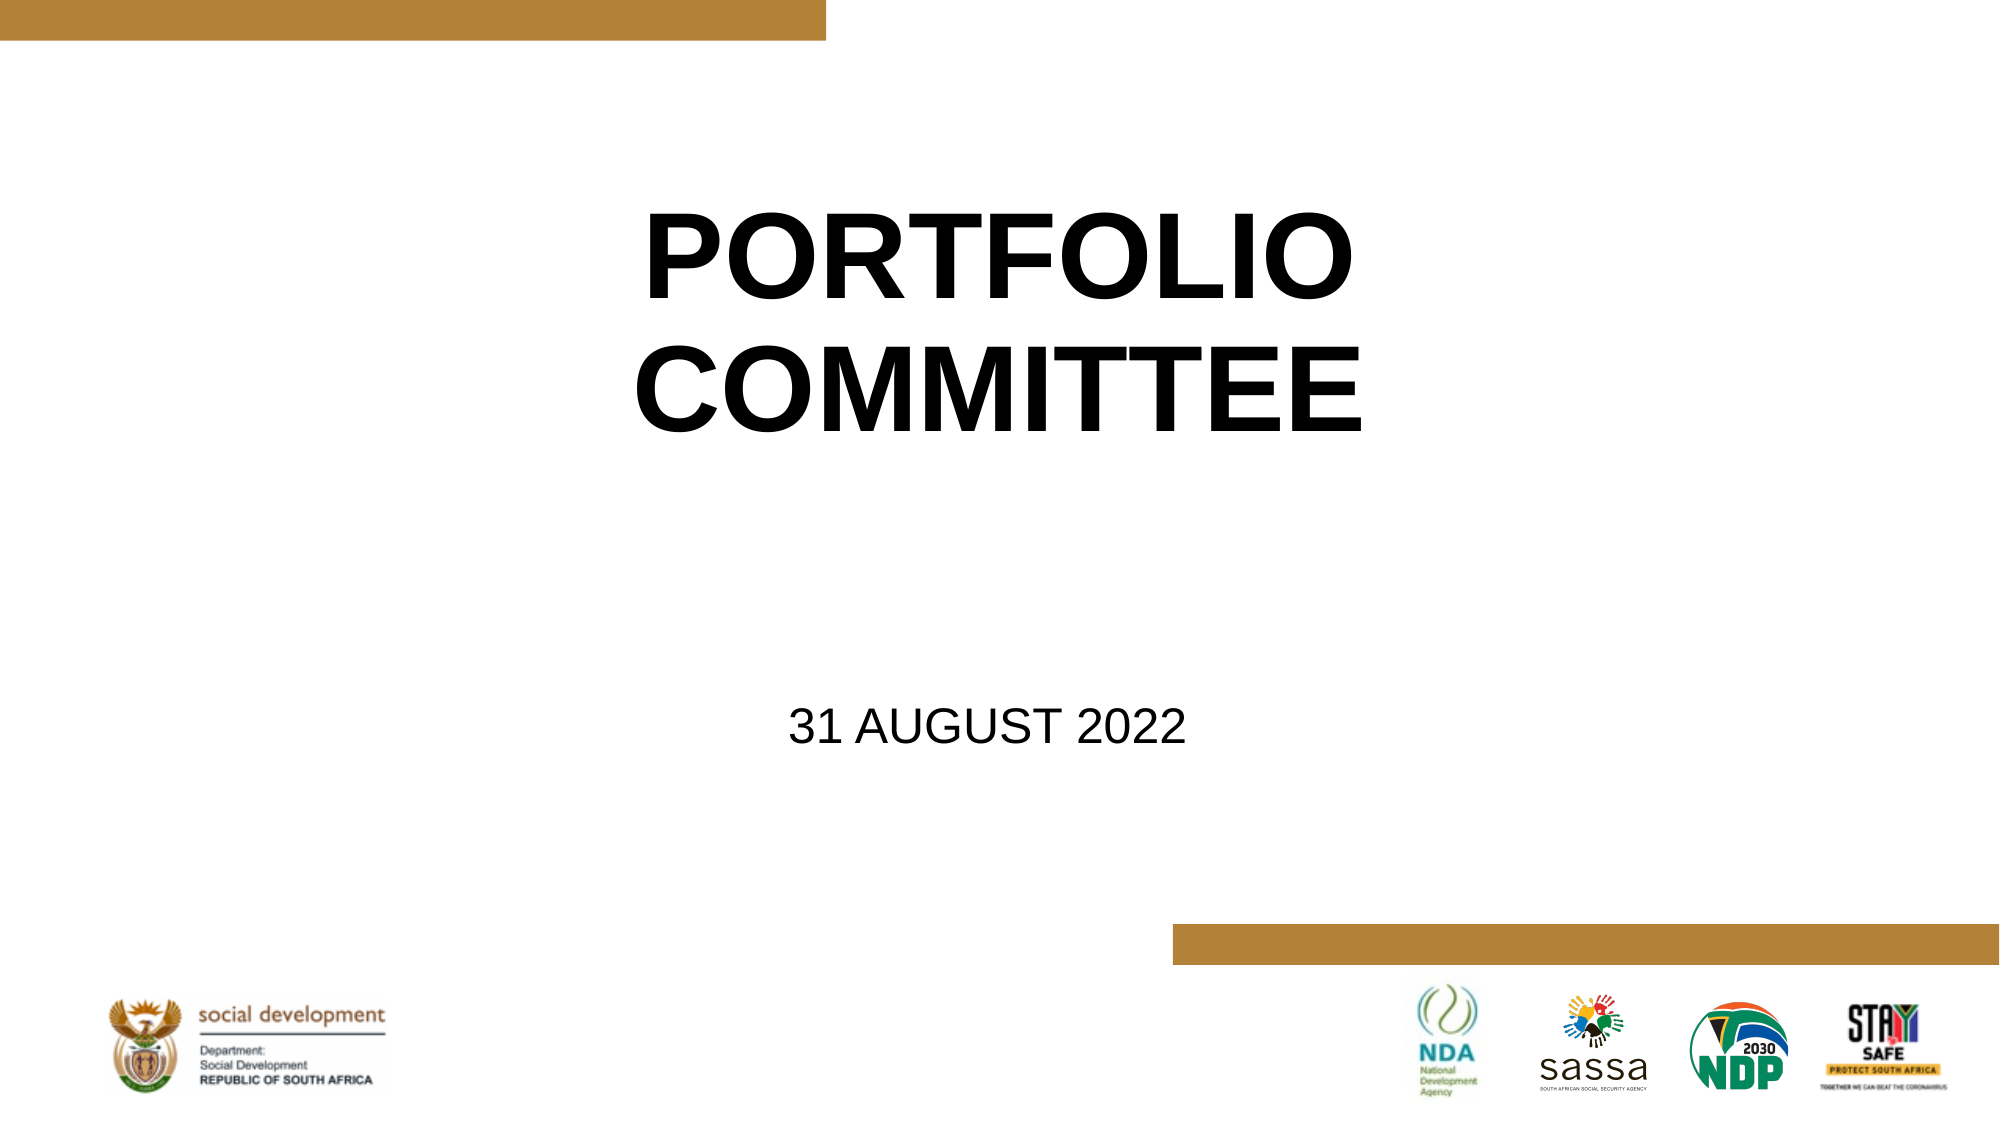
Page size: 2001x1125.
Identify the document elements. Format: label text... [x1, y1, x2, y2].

picture [104, 974, 392, 1125]
picture [1405, 975, 1490, 1105]
title PORTFOLIO COMMITTEE [249, 184, 1750, 465]
subtitle 31 AUGUST 2022 [237, 692, 1738, 796]
picture [1802, 989, 1962, 1108]
